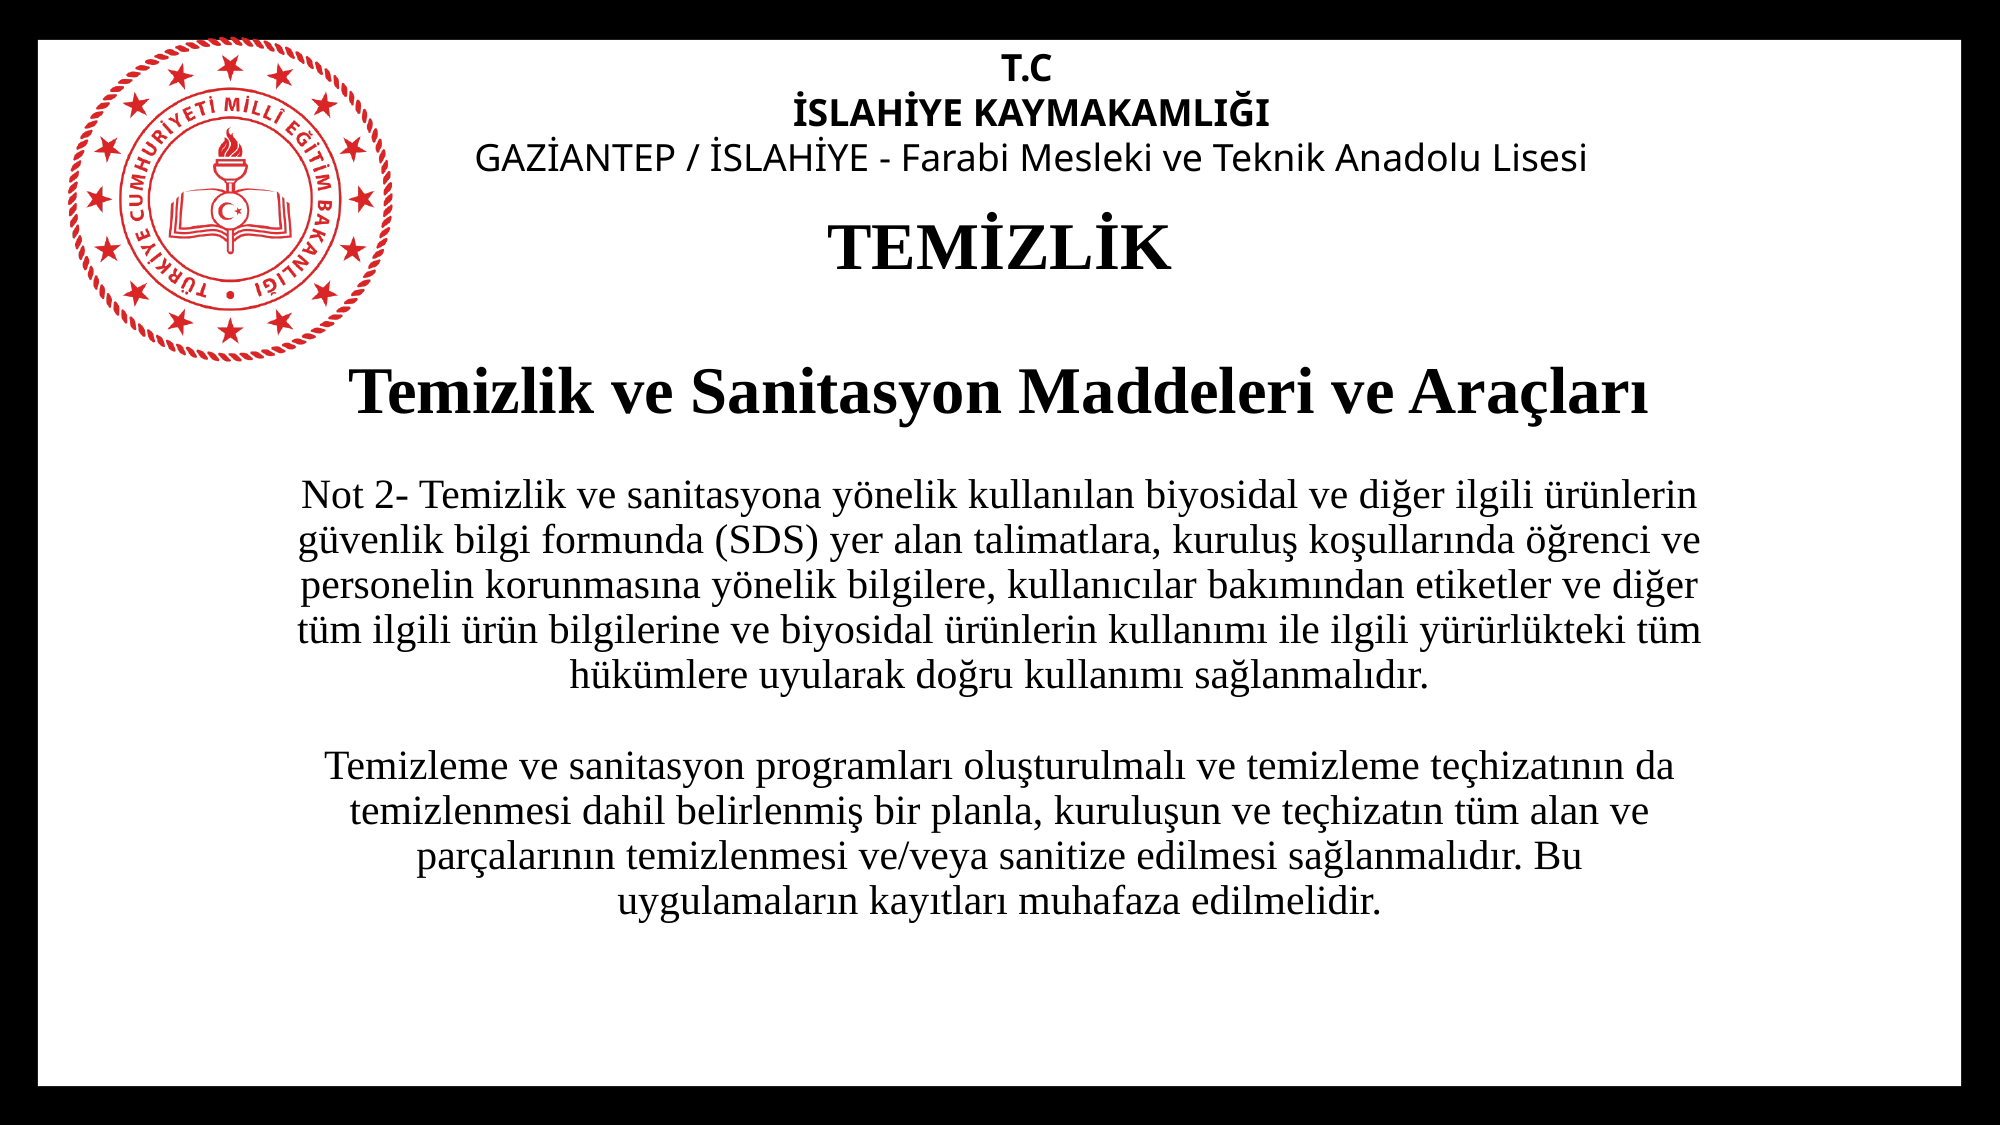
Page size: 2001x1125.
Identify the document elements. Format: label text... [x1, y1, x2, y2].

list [0, 36, 532, 362]
title TEMİZLİK Temizlik ve Sanitasyon Maddeleri ve Araçları Not 2- Temizlik ve sanitasyona yönelik kullanılan biyosidal ve diğer ilgili ürünlerin güvenlik bilgi formunda (SDS) yer alan talimatlara, kuruluş koşullarında öğrenci ve personelin korunmasına yönelik bilgilere, kullanıcılar bakımından etiketler ve diğer tüm ilgili ürün bilgilerine ve biyosidal ürünlerin kullanımı ile ilgili yürürlükteki tüm hükümlere uyularak doğru kullanımı sağlanmalıdır. Temizleme ve sanitasyon programları oluşturulmalı ve temizleme teçhizatının da temizlenmesi dahil belirlenmiş bir planla, kuruluşun ve teçhizatın tüm alan ve parçalarının temizlenmesi ve/veya sanitize edilmesi sağlanmalıdır. Bu uygulamaların kayıtları muhafaza edilmelidir. [137, 59, 1863, 1075]
text_box T.C İSLAHİYE KAYMAKAMLIĞI GAZİANTEP / İSLAHİYE - Farabi Mesleki ve Teknik Anadolu Lisesi [533, 36, 1757, 232]
